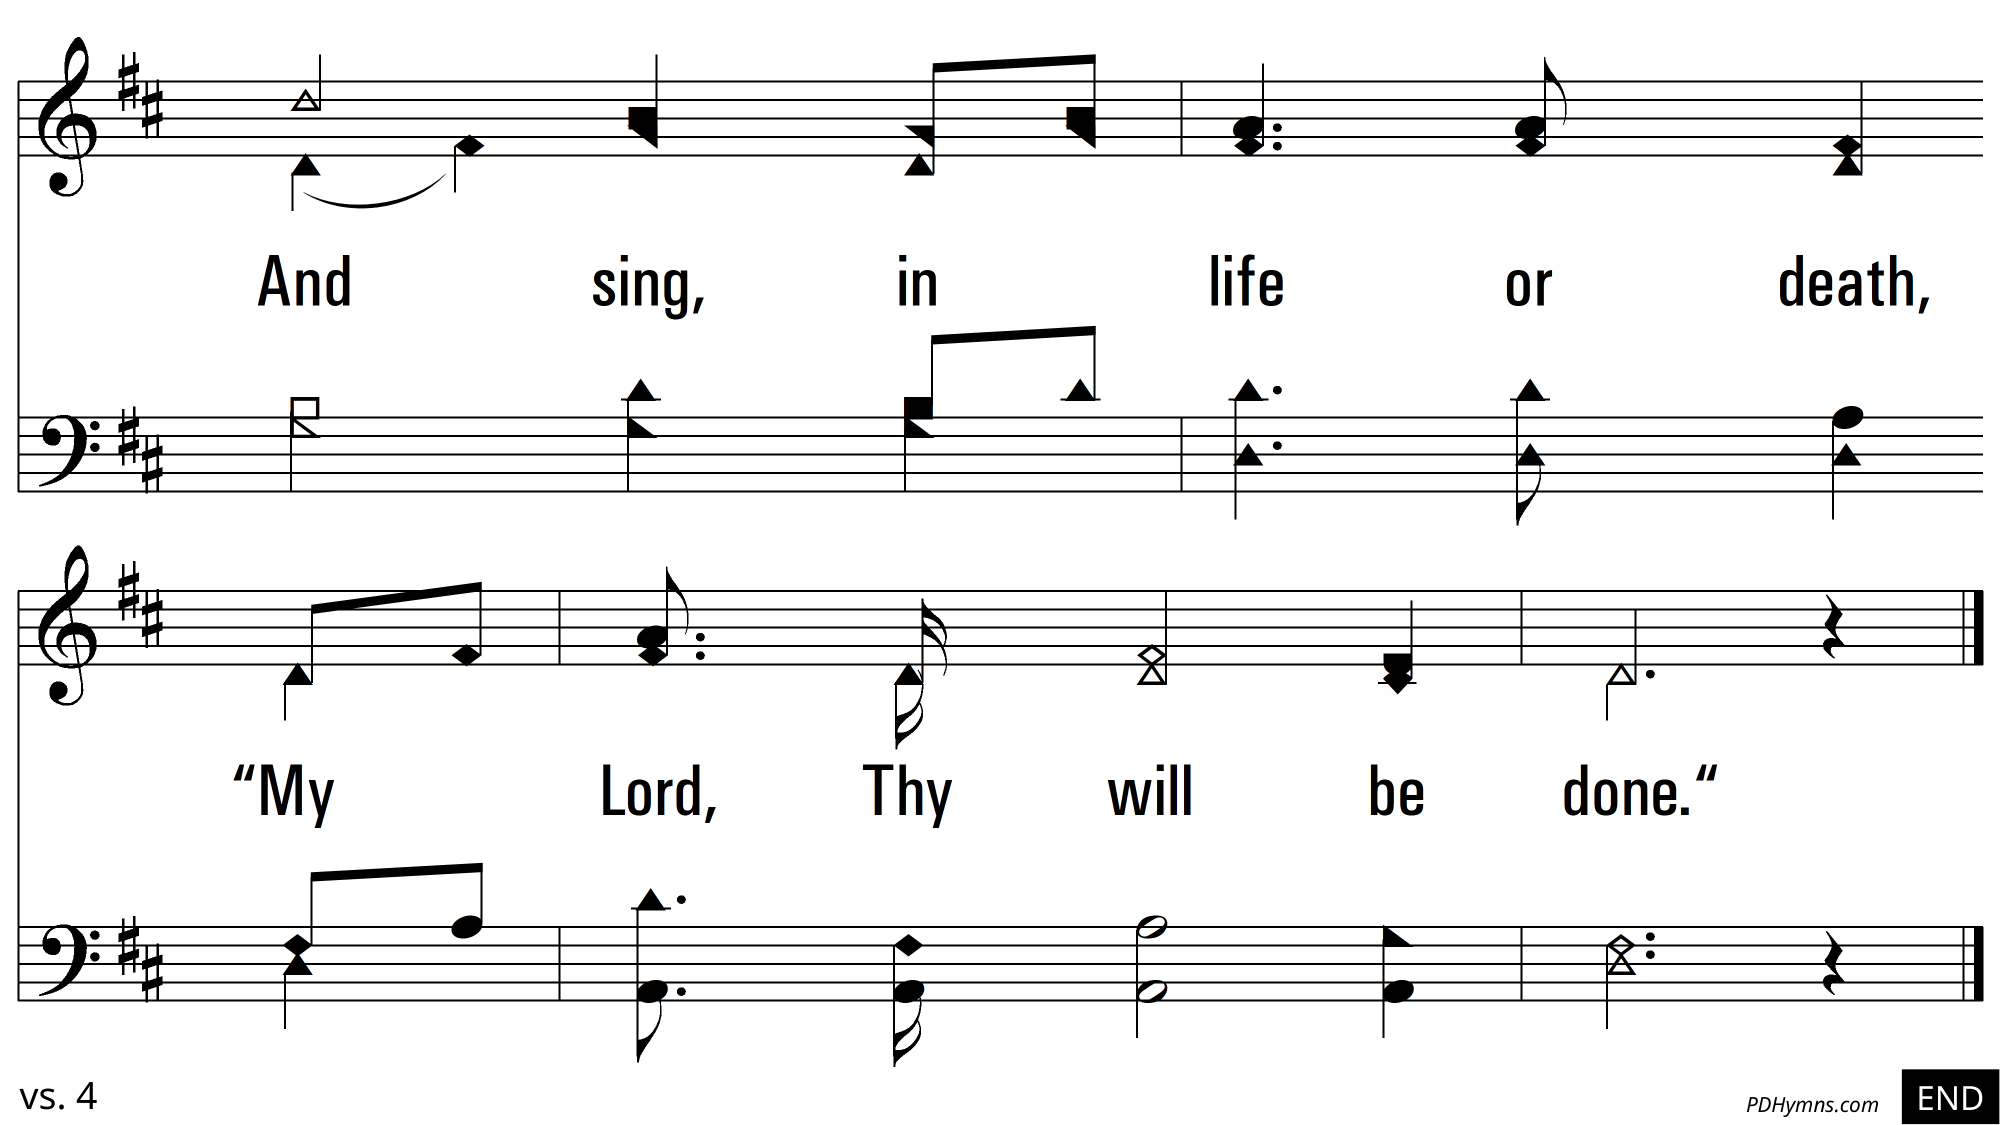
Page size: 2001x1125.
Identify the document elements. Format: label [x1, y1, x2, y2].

picture [2, 0, 1998, 1125]
text_box [1724, 1069, 2000, 1125]
